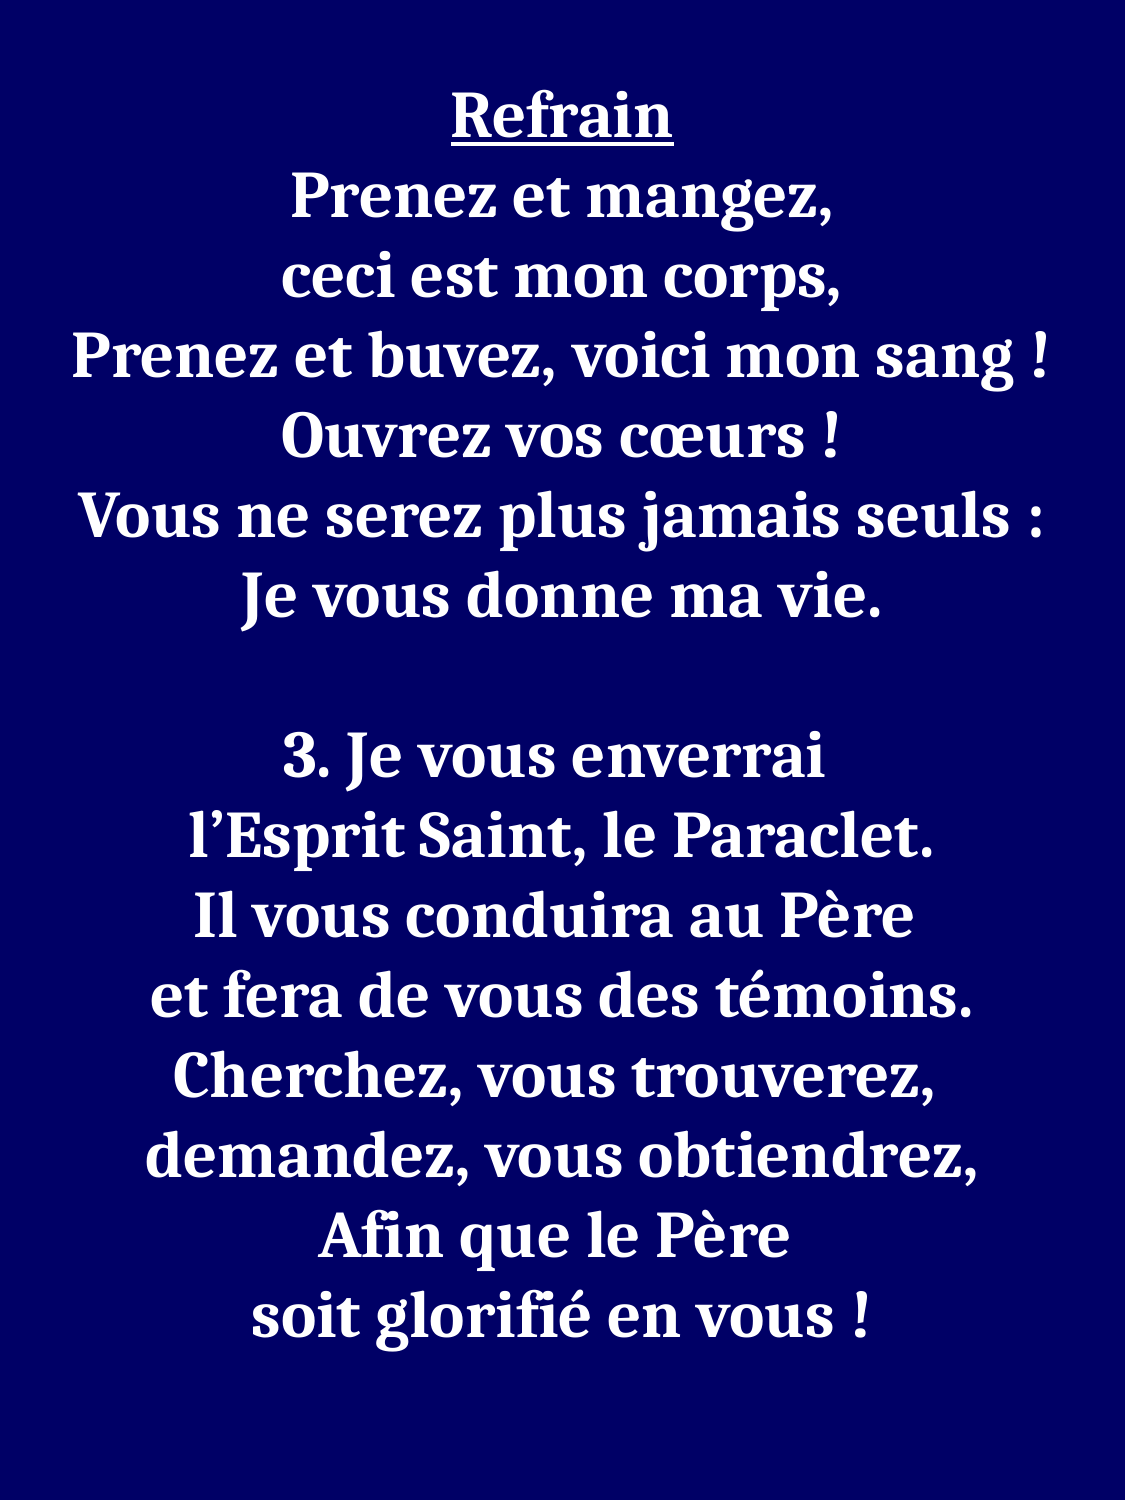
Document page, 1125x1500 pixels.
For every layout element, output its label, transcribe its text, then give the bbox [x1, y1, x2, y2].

text_box Refrain Prenez et mangez, ceci est mon corps, Prenez et buvez, voici mon sang ! Ouvrez vos cœurs ! Vous ne serez plus jamais seuls : Je vous donne ma vie. 3. Je vous enverrai l’Esprit Saint, le Paraclet. Il vous conduira au Père et fera de vous des témoins. Cherchez, vous trouverez, demandez, vous obtiendrez, Afin que le Père soit glorifié en vous ! [0, 63, 1125, 1099]
